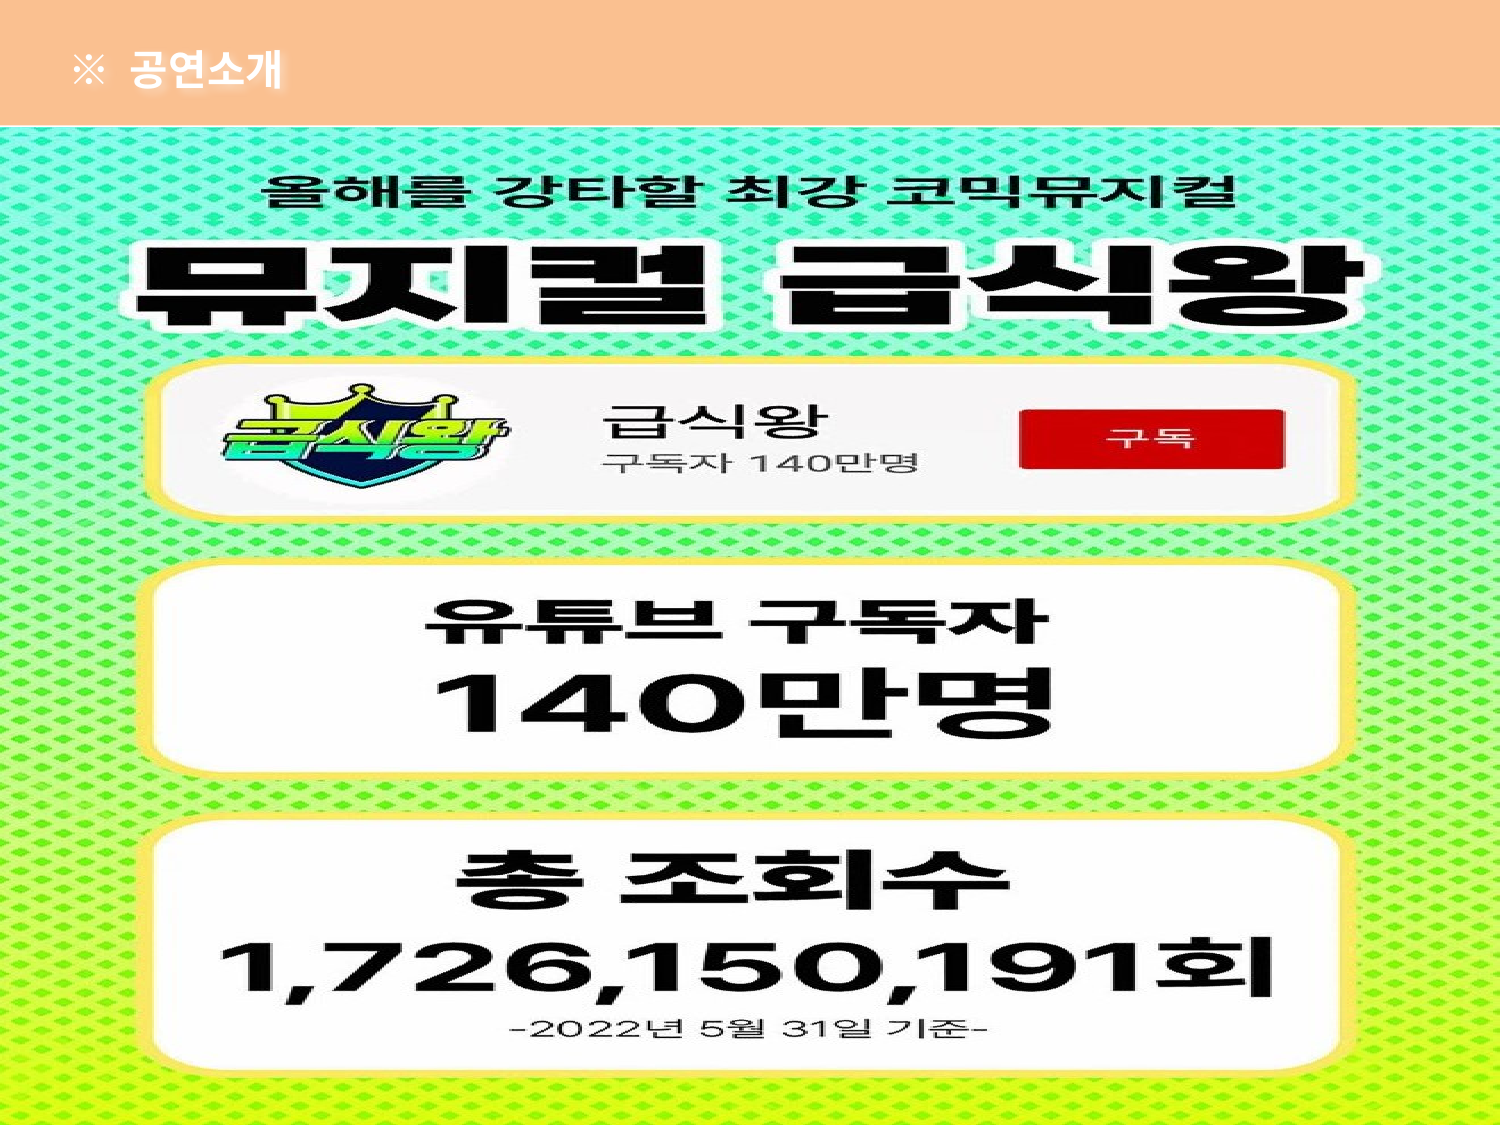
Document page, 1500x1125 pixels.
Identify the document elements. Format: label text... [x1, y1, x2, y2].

picture [0, 126, 1500, 1125]
text_box [0, 0, 1500, 126]
text_box ※ 공연소개 [54, 36, 299, 101]
